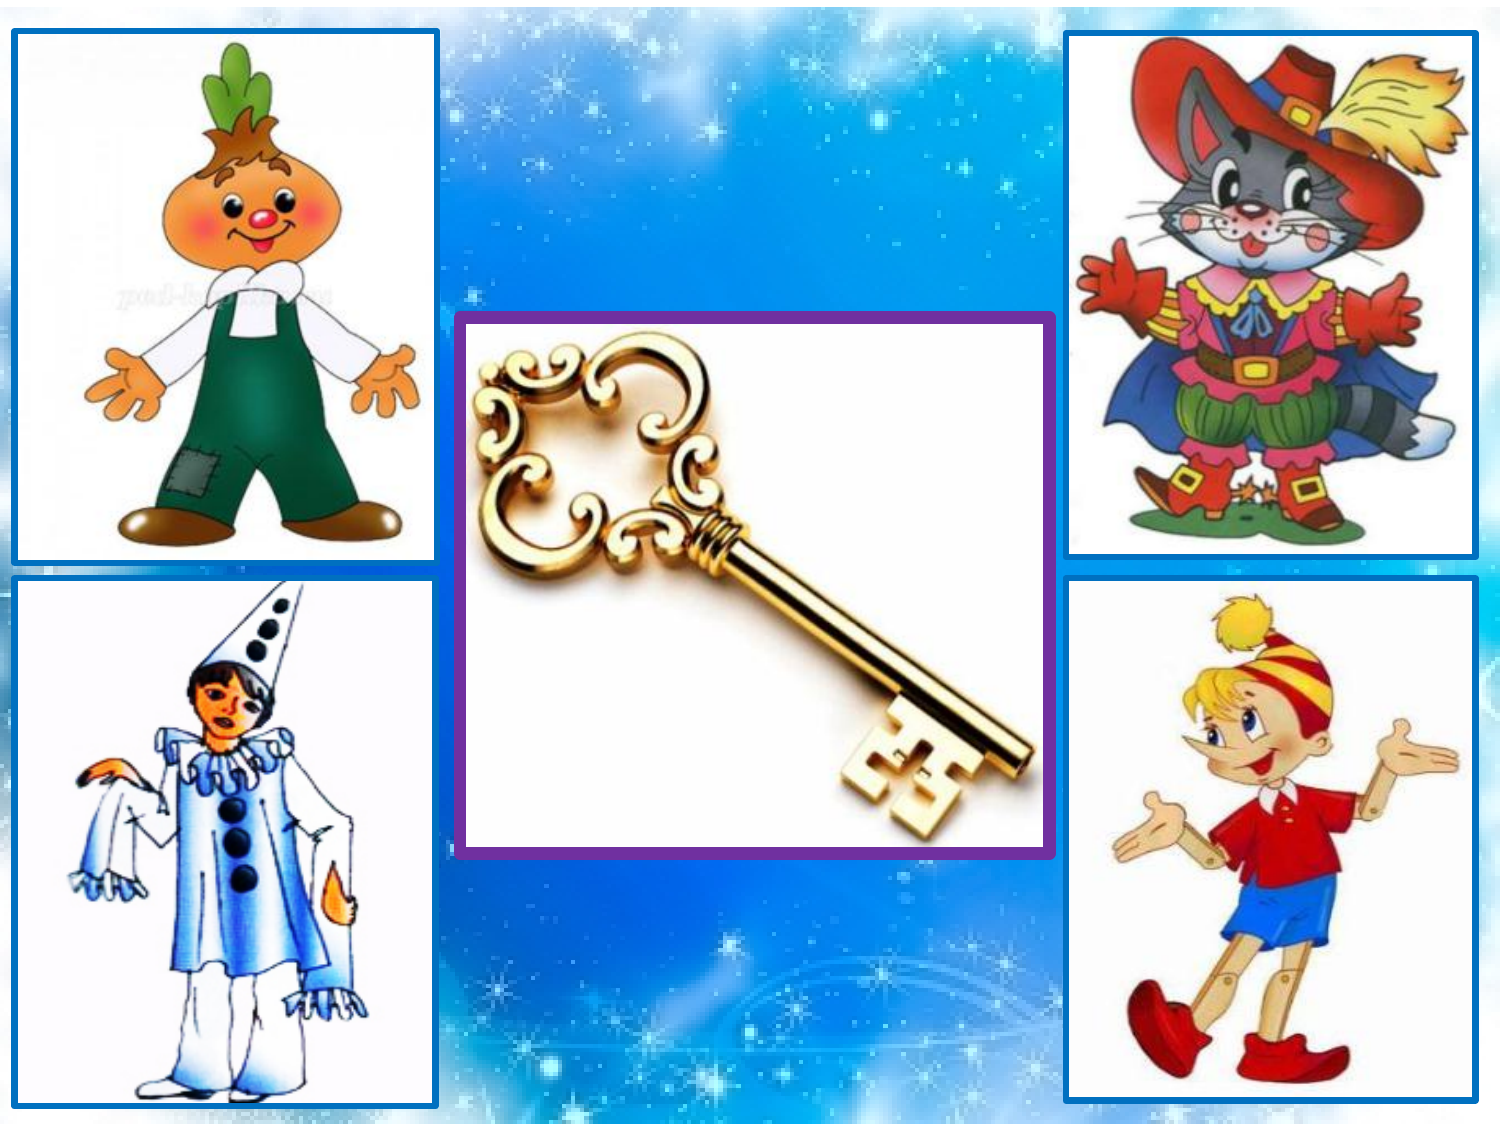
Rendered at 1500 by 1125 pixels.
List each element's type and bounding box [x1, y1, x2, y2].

picture [1068, 581, 1473, 1098]
picture [17, 581, 433, 1104]
list [0, 7, 1500, 1124]
picture [1068, 36, 1473, 555]
picture [466, 323, 1044, 848]
picture [17, 34, 435, 560]
